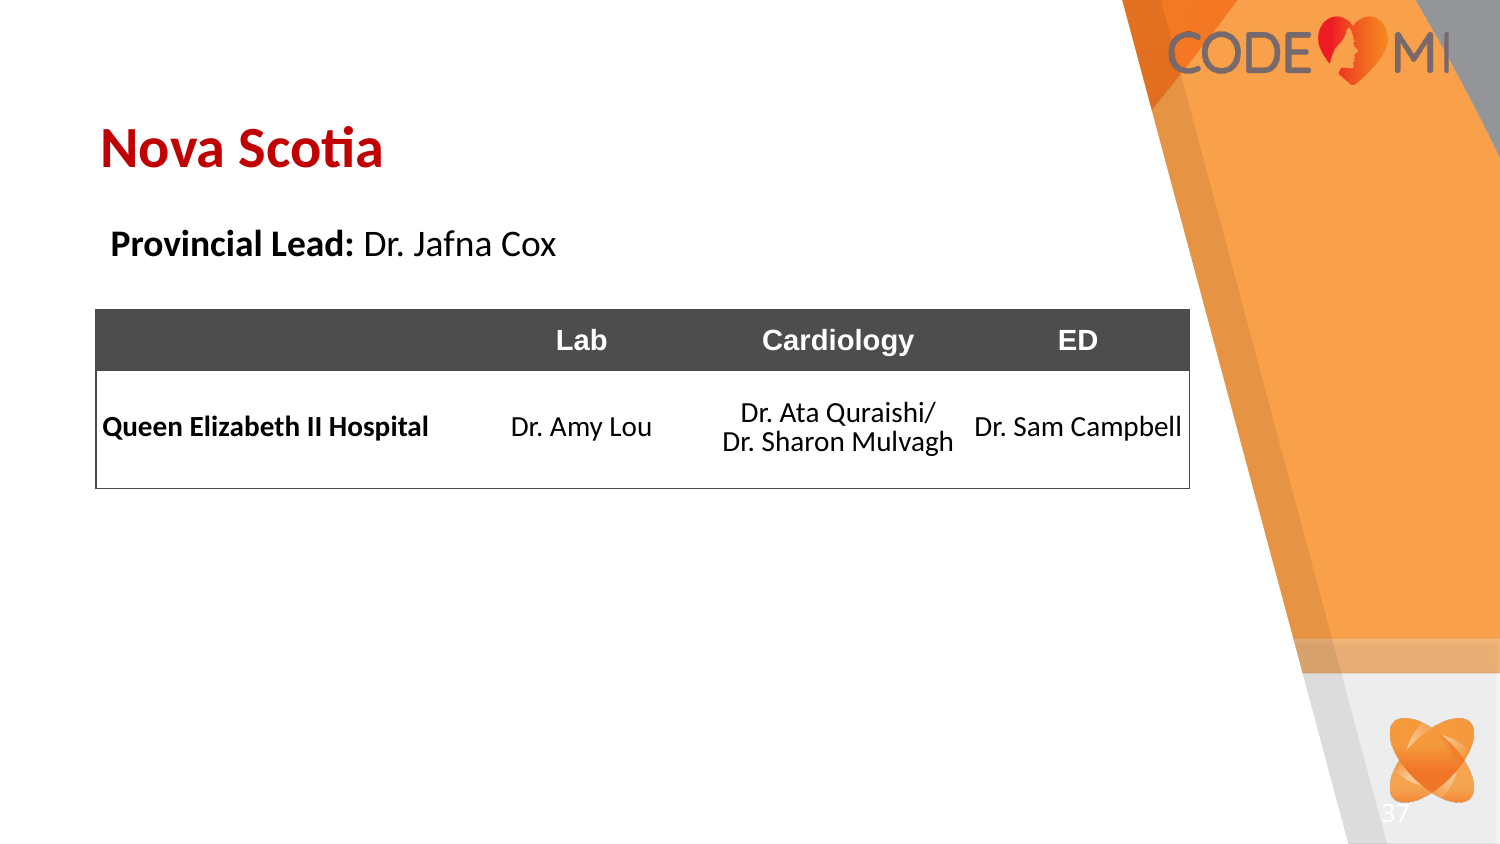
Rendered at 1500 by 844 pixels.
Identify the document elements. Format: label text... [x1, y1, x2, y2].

table_cell Dr. Ata Quraishi/ Dr. Sharon Mulvagh [710, 371, 967, 488]
picture [1362, 703, 1481, 830]
table_header Cardiology [710, 310, 967, 370]
text_box Provincial Lead: Dr. Jafna Cox [95, 211, 1069, 272]
table_header Lab [454, 310, 710, 370]
table_header [1333, 638, 1500, 644]
table_cell Queen Elizabeth II Hospital [97, 371, 454, 488]
table_header ED [967, 310, 1189, 370]
table_cell Dr. Sam Campbell [967, 371, 1189, 488]
text_box Nova Scotia [85, 94, 1047, 212]
table_header [97, 310, 454, 370]
table_cell Dr. Amy Lou [454, 371, 710, 488]
picture [1123, 0, 1500, 638]
